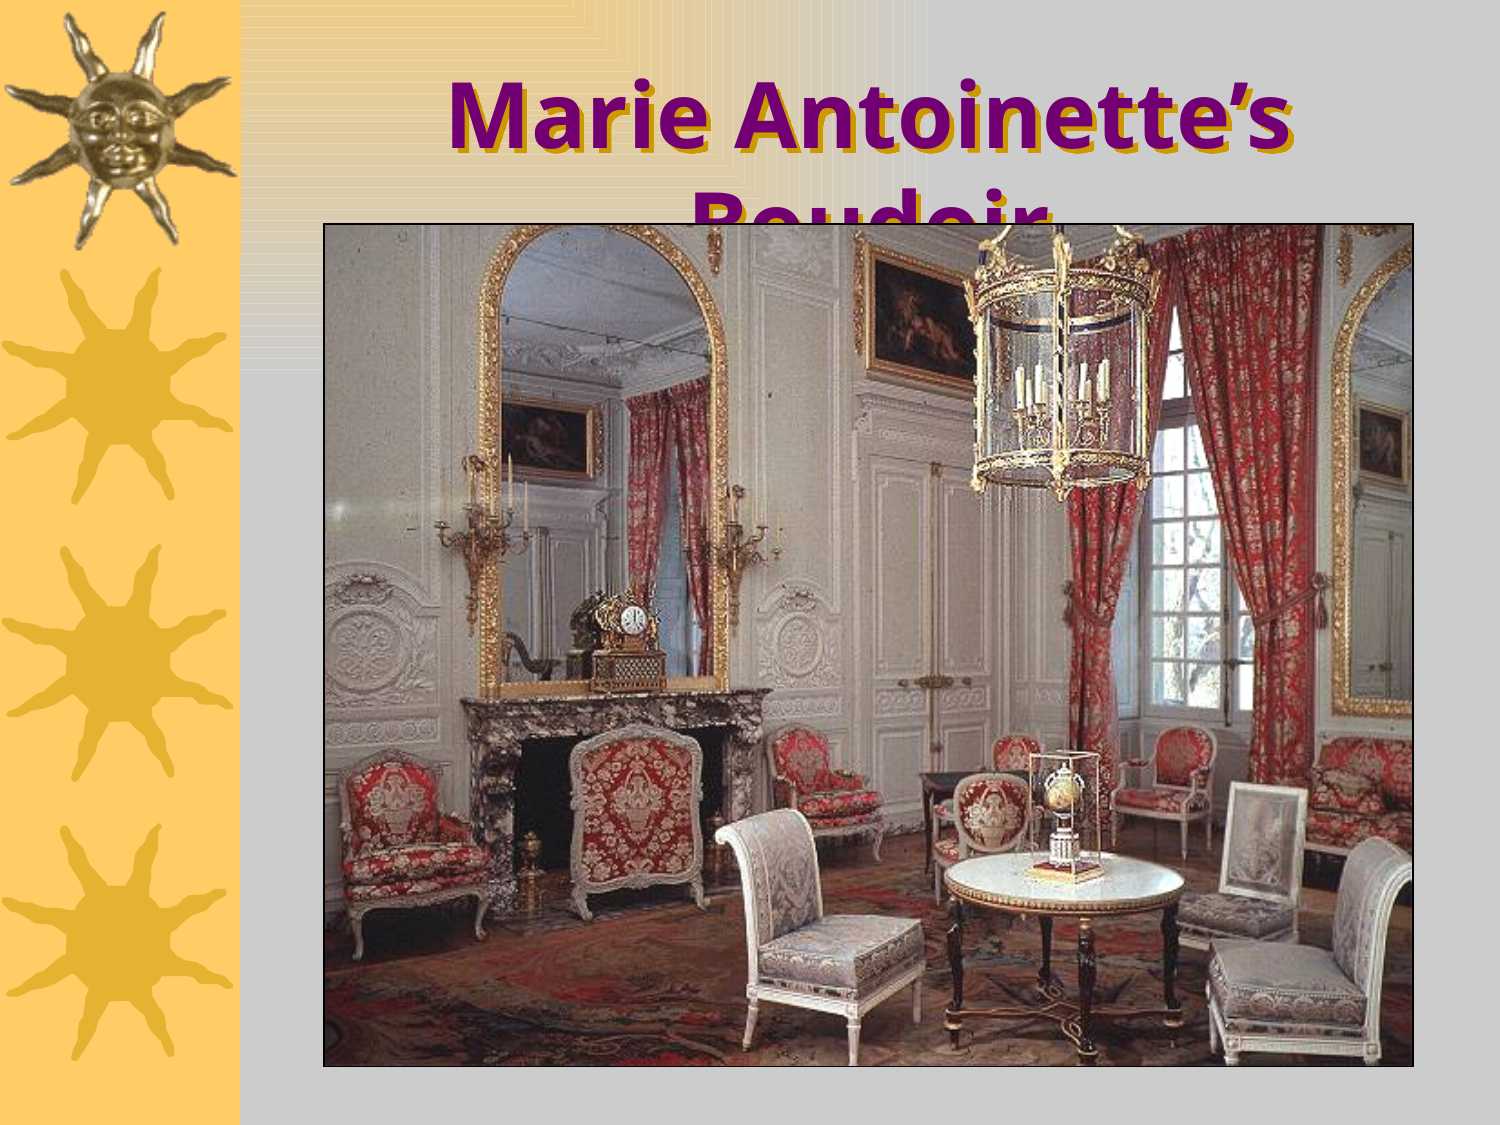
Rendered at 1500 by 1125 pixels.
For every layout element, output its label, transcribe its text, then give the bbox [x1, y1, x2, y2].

picture [1, 8, 242, 255]
text_box Marie Antoinette’s Boudoir [262, 49, 1475, 285]
picture [324, 224, 1413, 1067]
